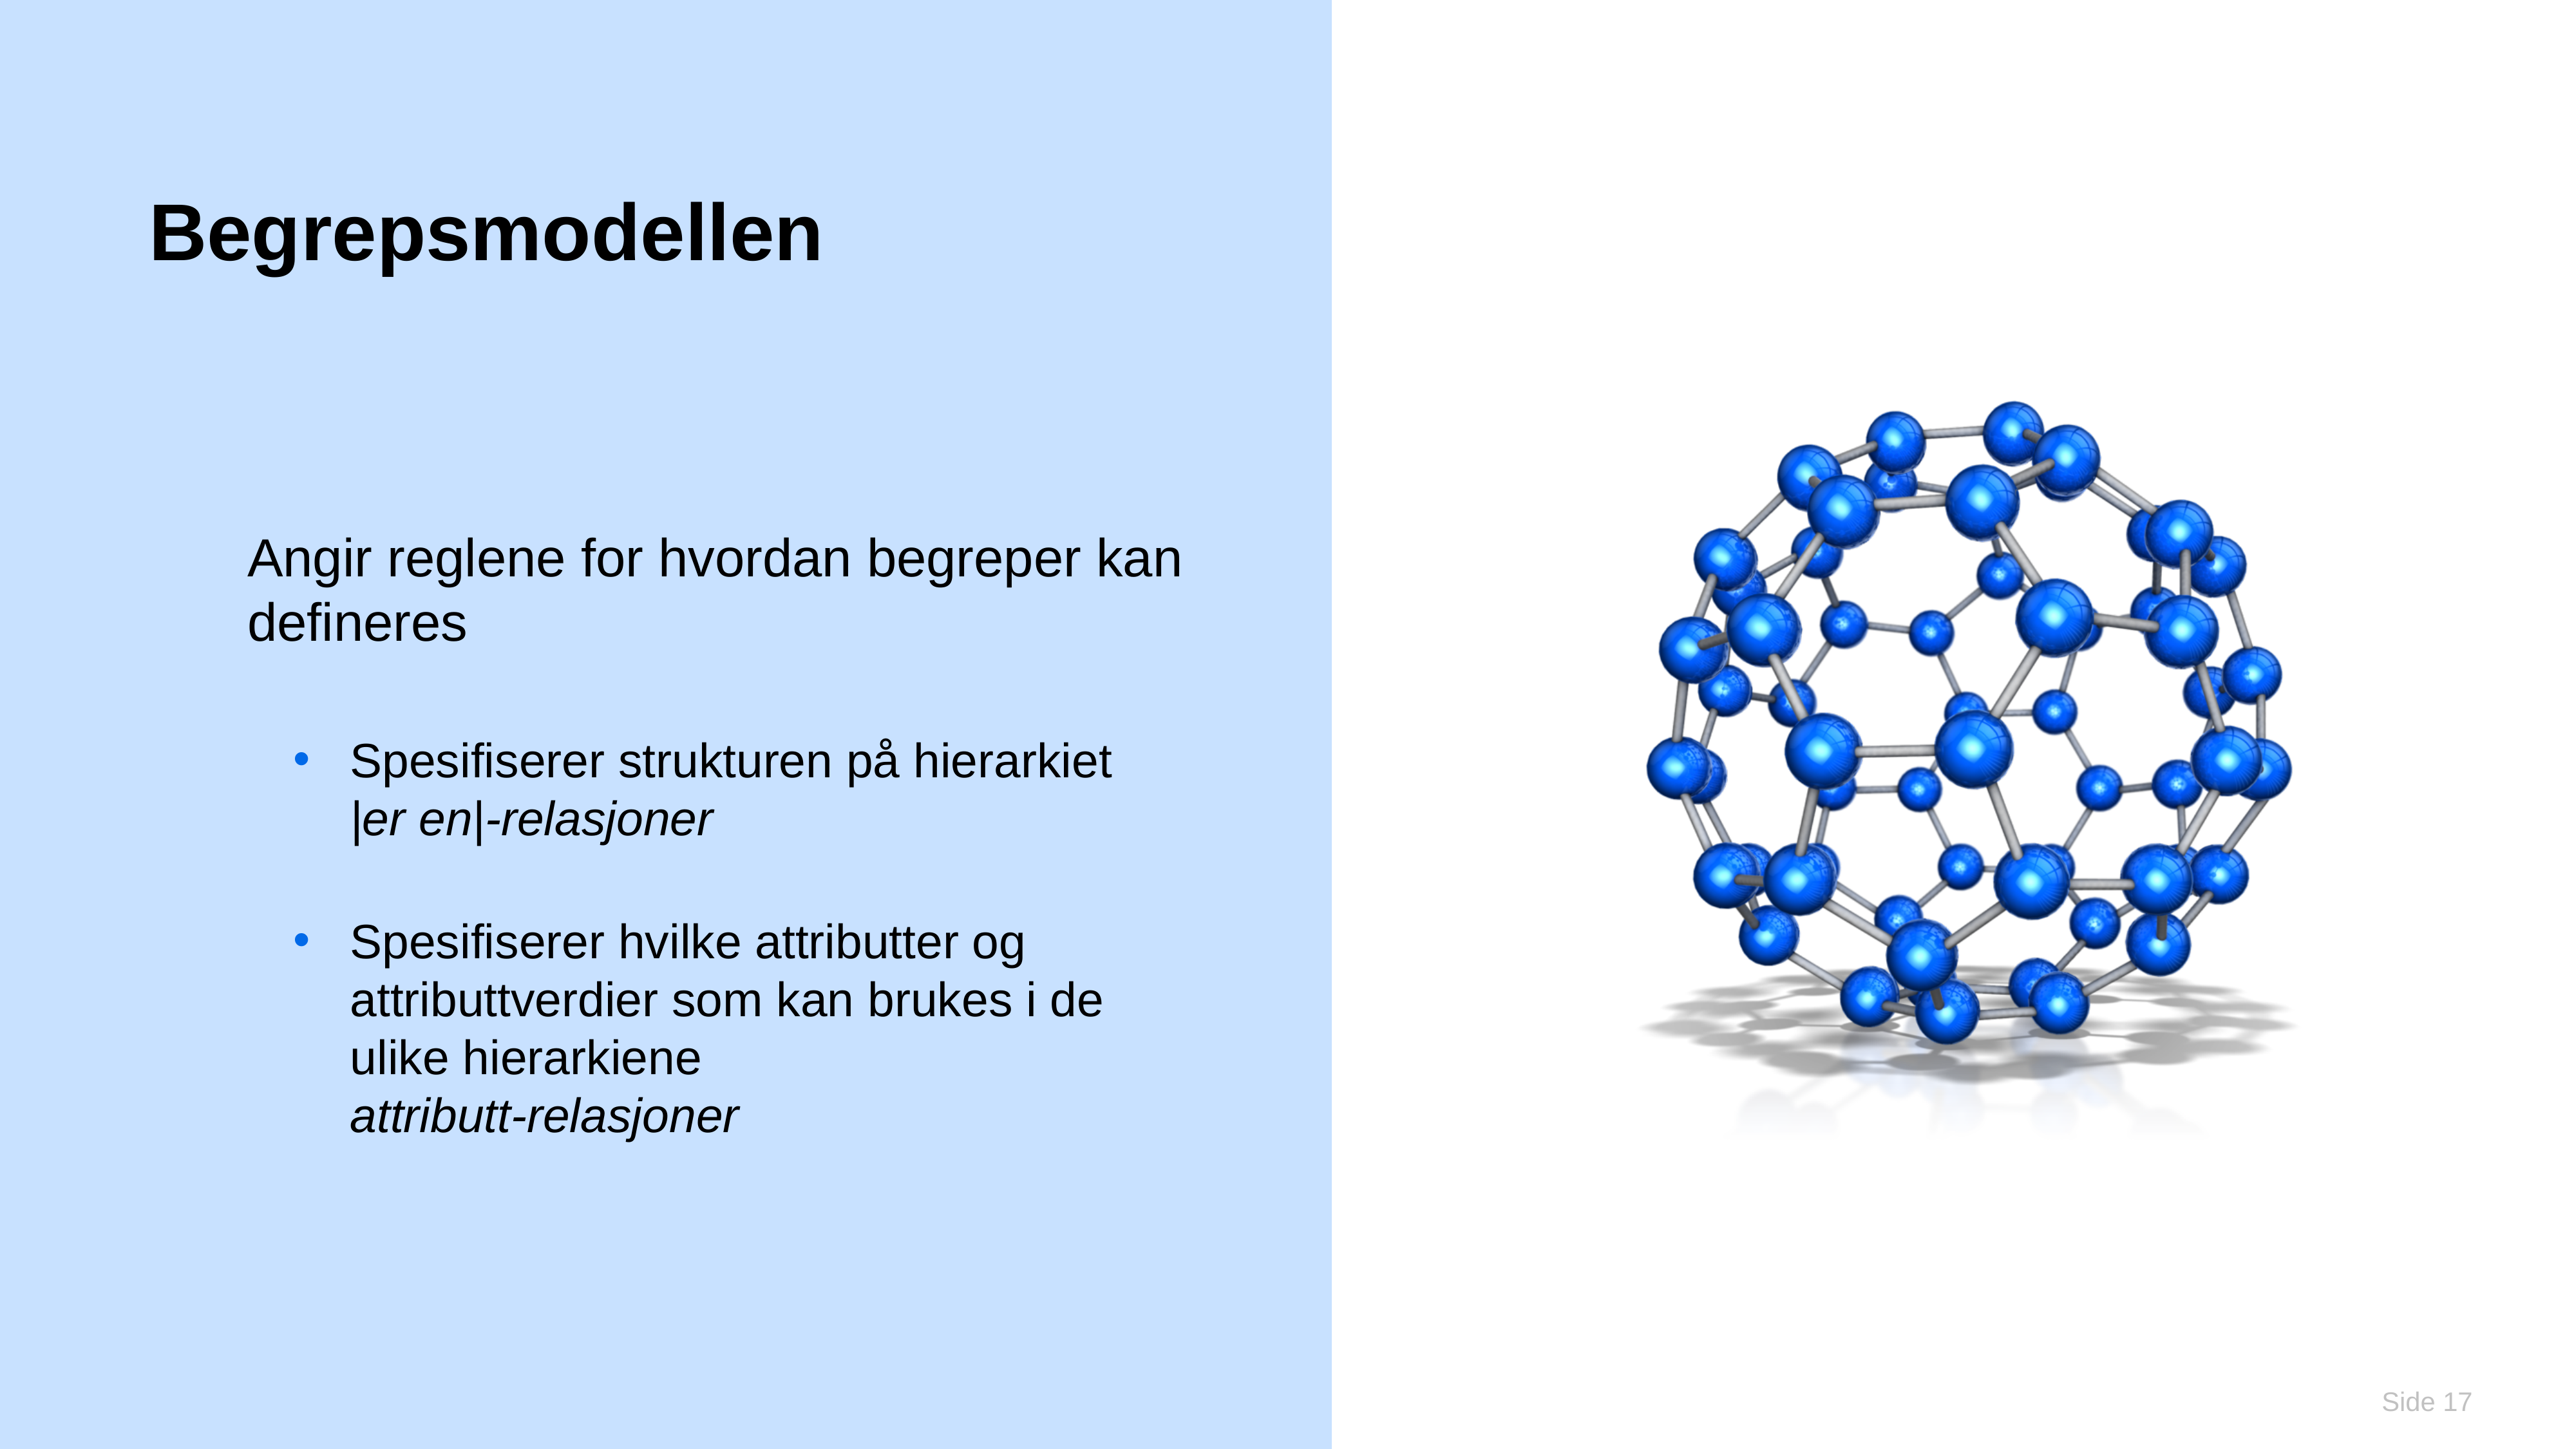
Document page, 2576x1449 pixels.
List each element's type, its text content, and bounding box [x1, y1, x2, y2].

slide_number Side 17 [2321, 1380, 2473, 1420]
text_box [0, 0, 1332, 1449]
picture [1616, 392, 2322, 1144]
text_box Angir reglene for hvordan begreper kan defineres Spesifiserer strukturen på hierarkiet |er en|-relasjoner Spesifiserer hvilke attributter og attributtverdier som kan brukes i de ulike hierarkiene attributt-relasjoner [238, 447, 1217, 1285]
text_box Begrepsmodellen [148, 146, 2427, 323]
